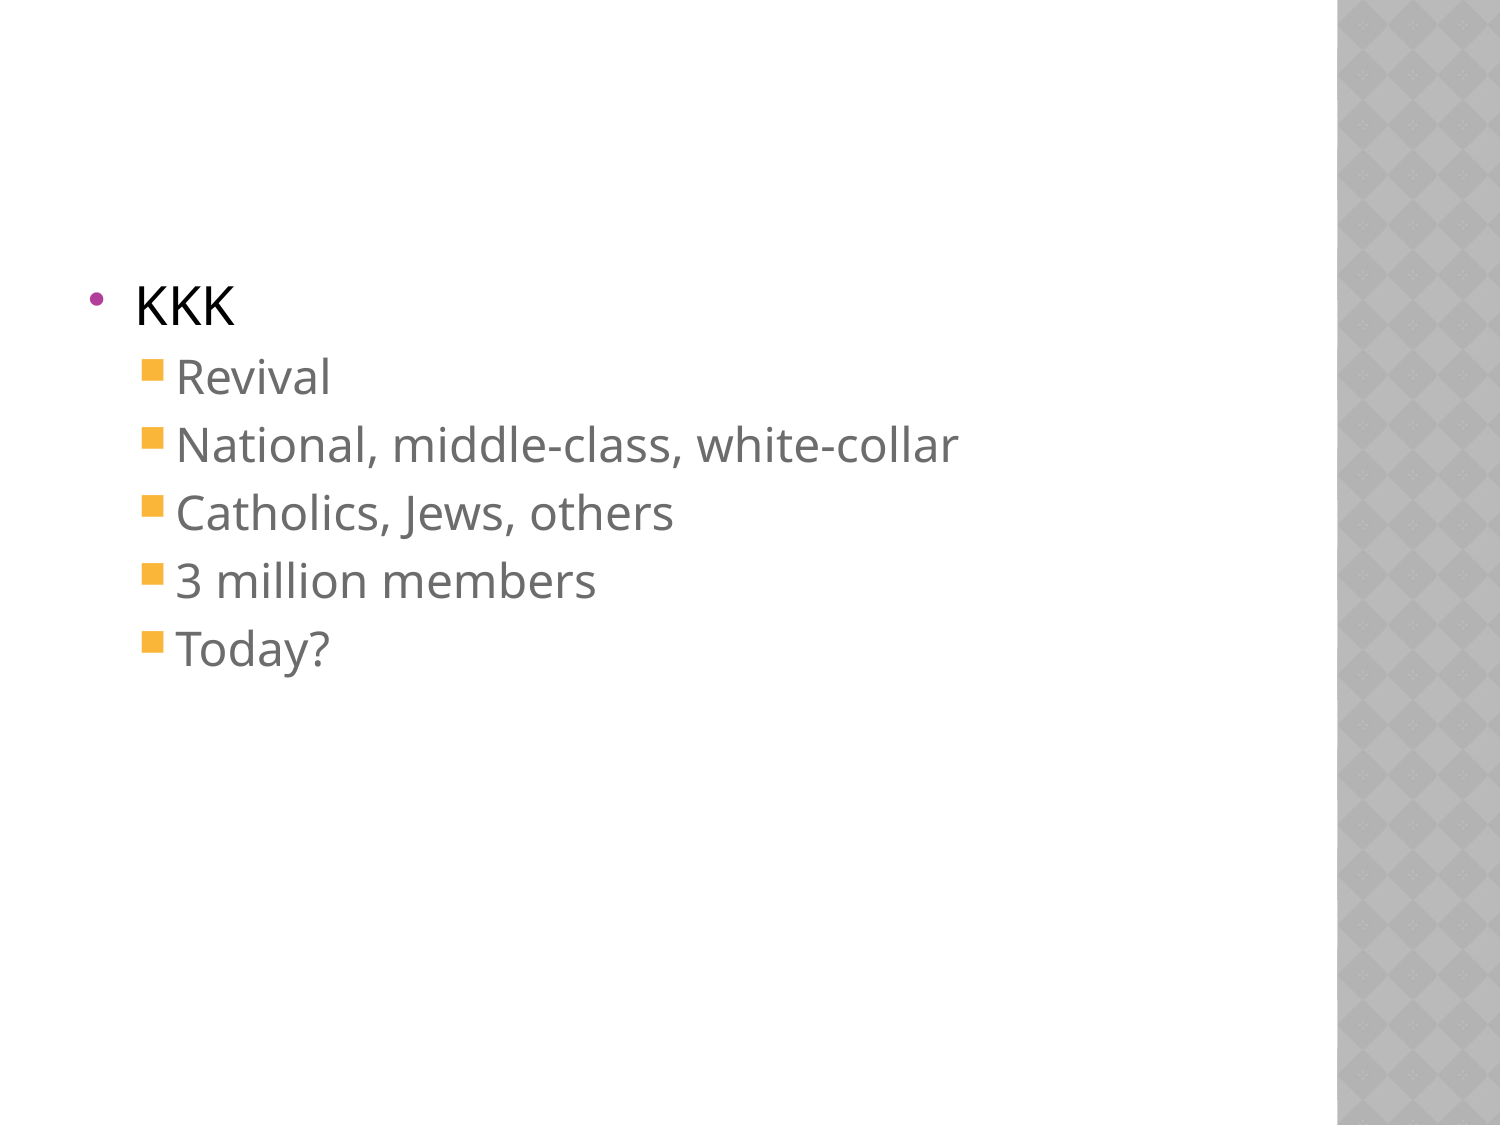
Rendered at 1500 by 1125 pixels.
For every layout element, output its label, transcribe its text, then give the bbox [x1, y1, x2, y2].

list KKK Revival National, middle-class, white-collar Catholics, Jews, others 3 million members Today? [75, 264, 1263, 1060]
